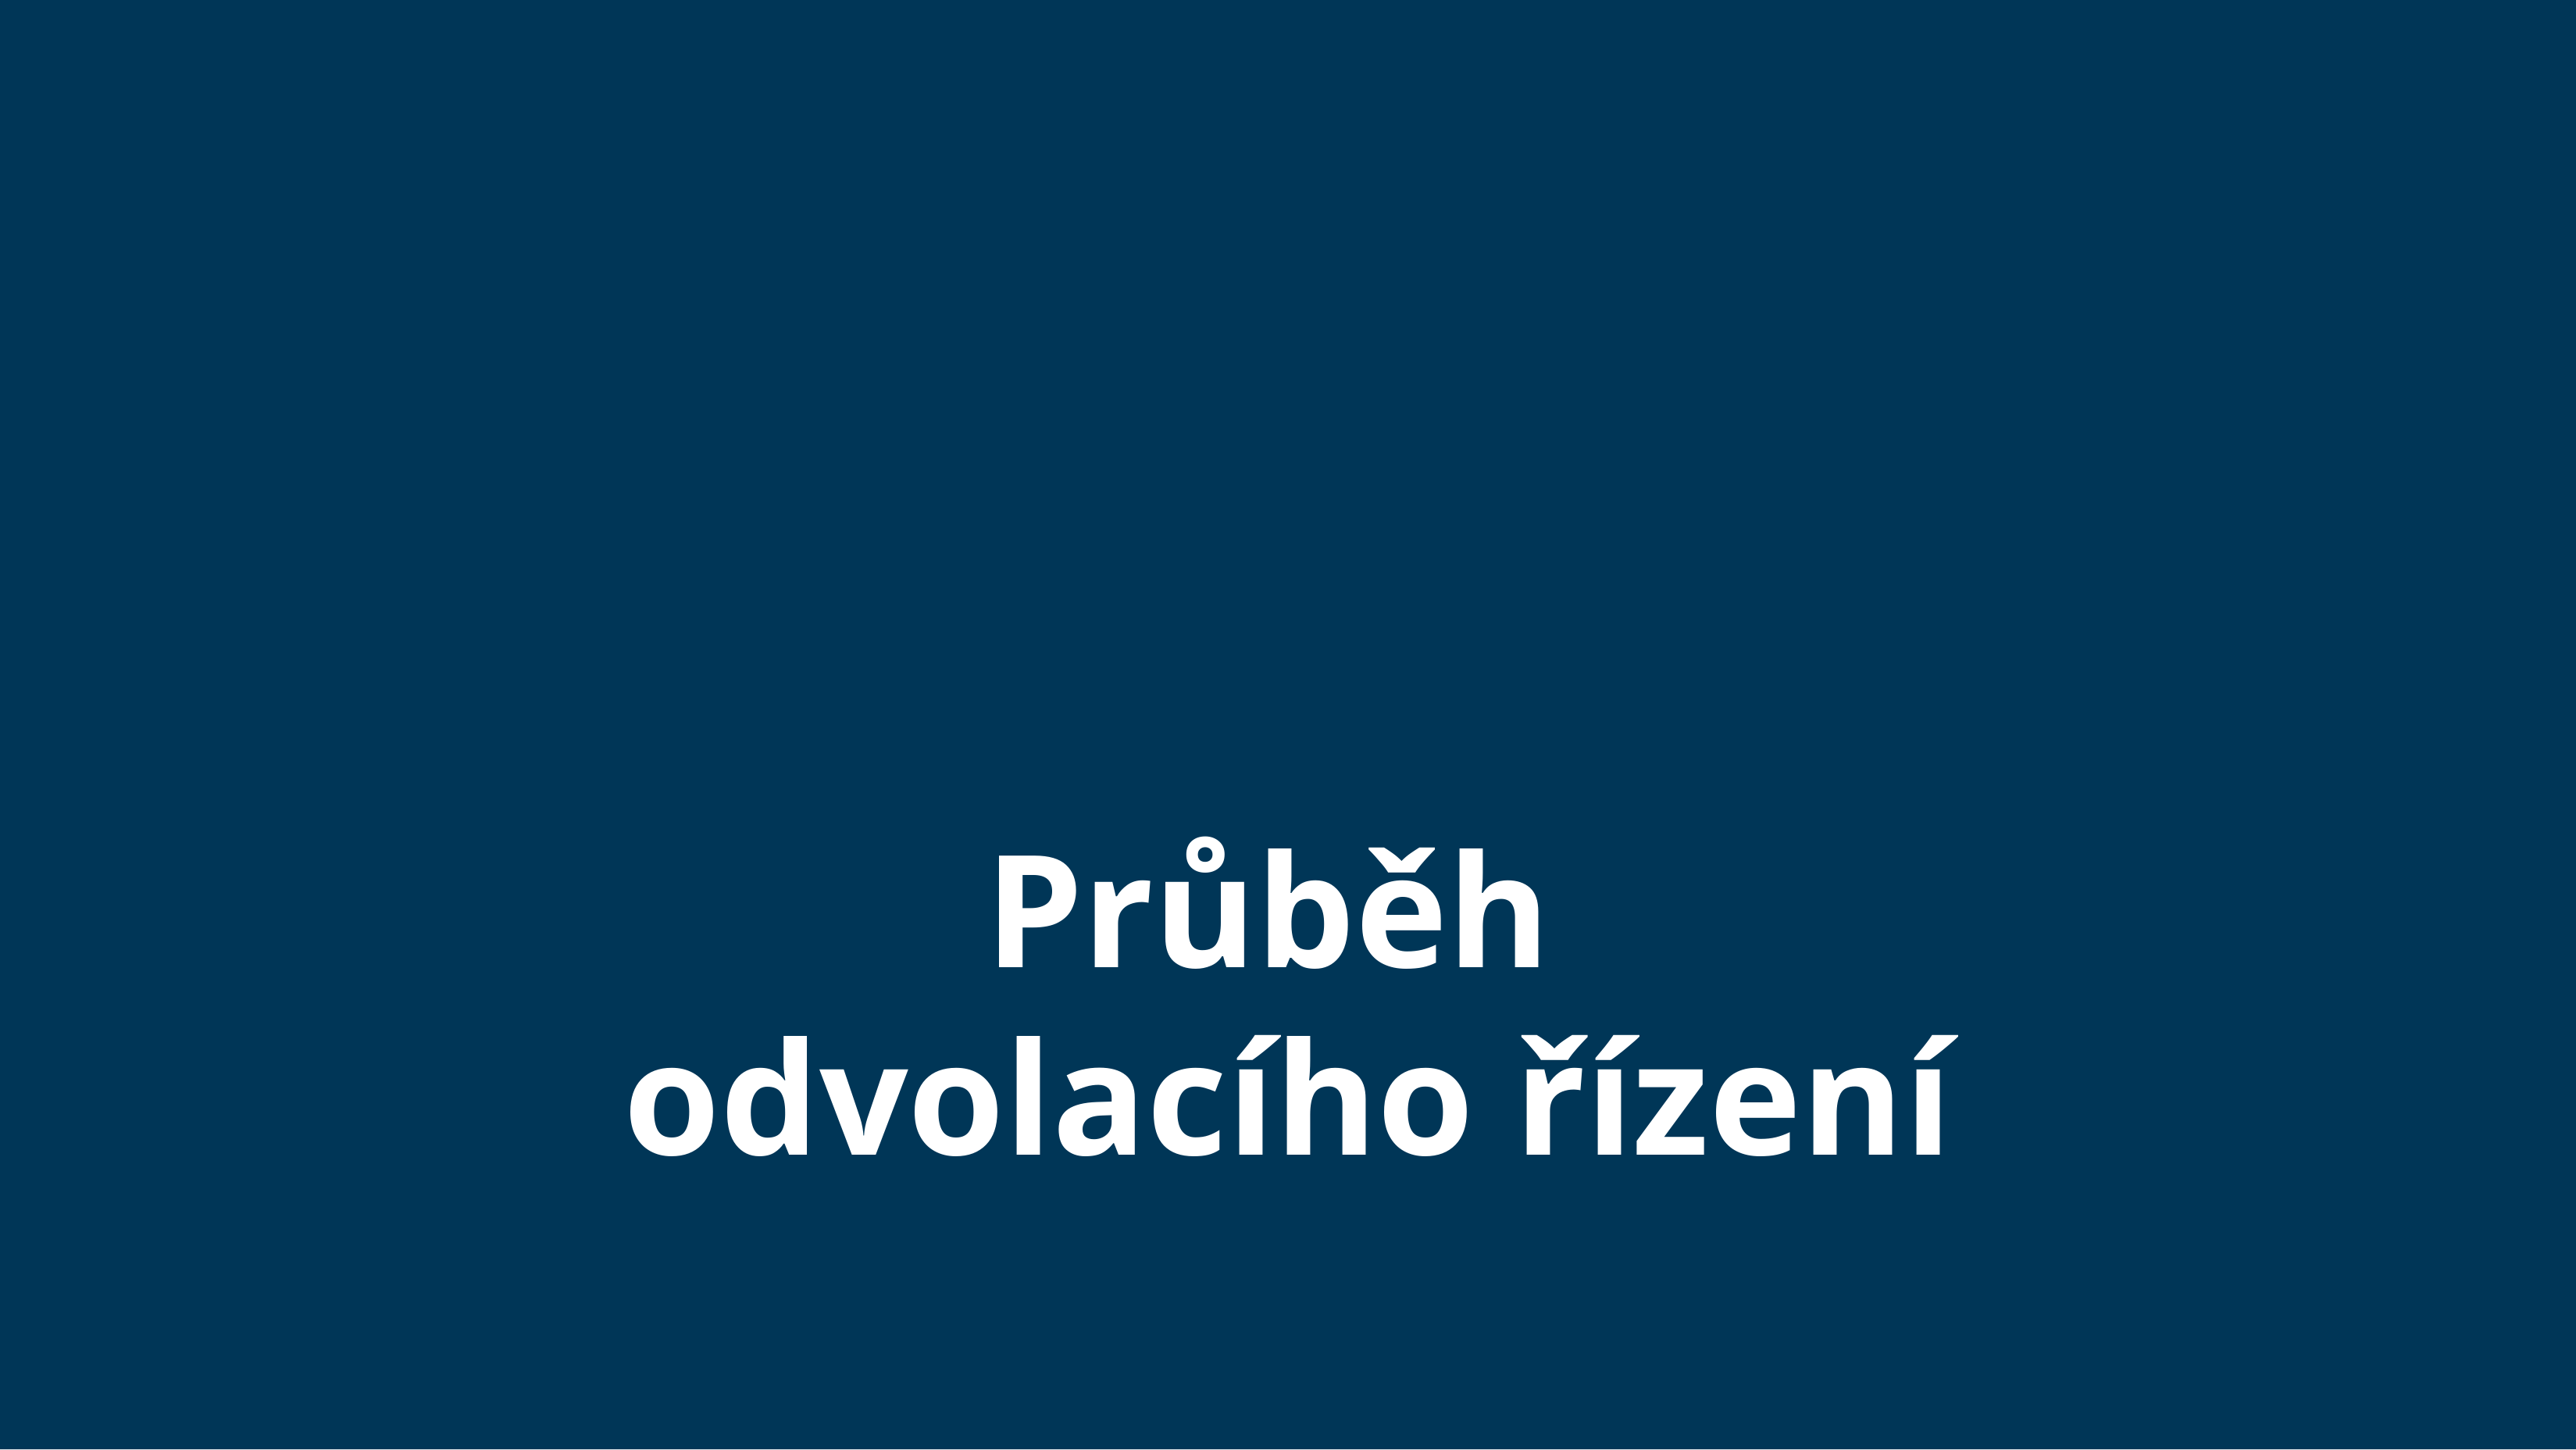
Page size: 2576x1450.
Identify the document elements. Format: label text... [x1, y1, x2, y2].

subtitle Průběh odvolacího řízení [386, 811, 2190, 1191]
